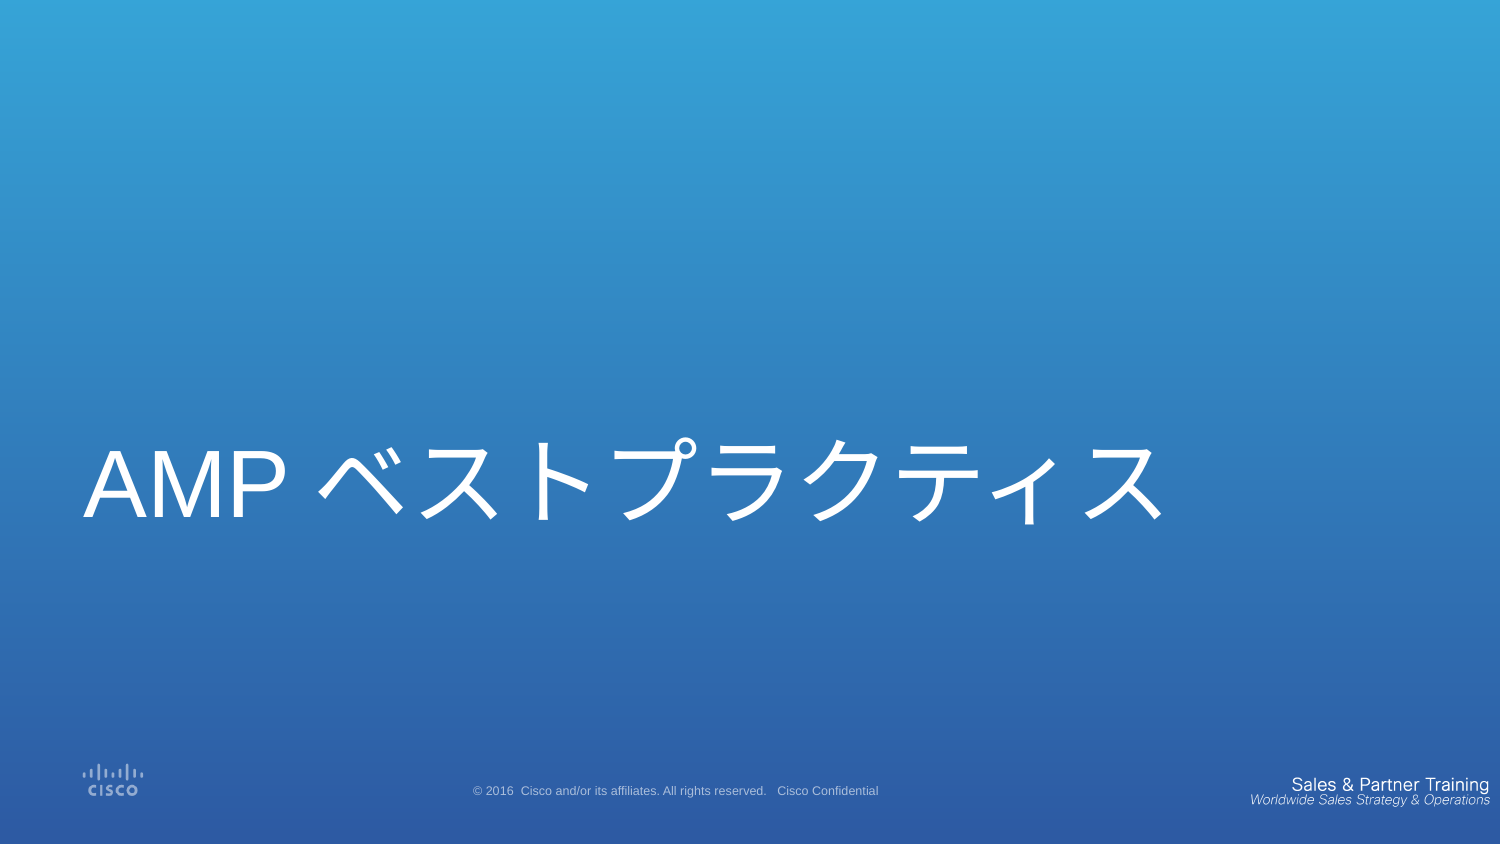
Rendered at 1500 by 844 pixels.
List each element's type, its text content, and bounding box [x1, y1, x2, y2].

title AMPベストプラクティス [68, 124, 1315, 547]
picture [1241, 769, 1494, 817]
